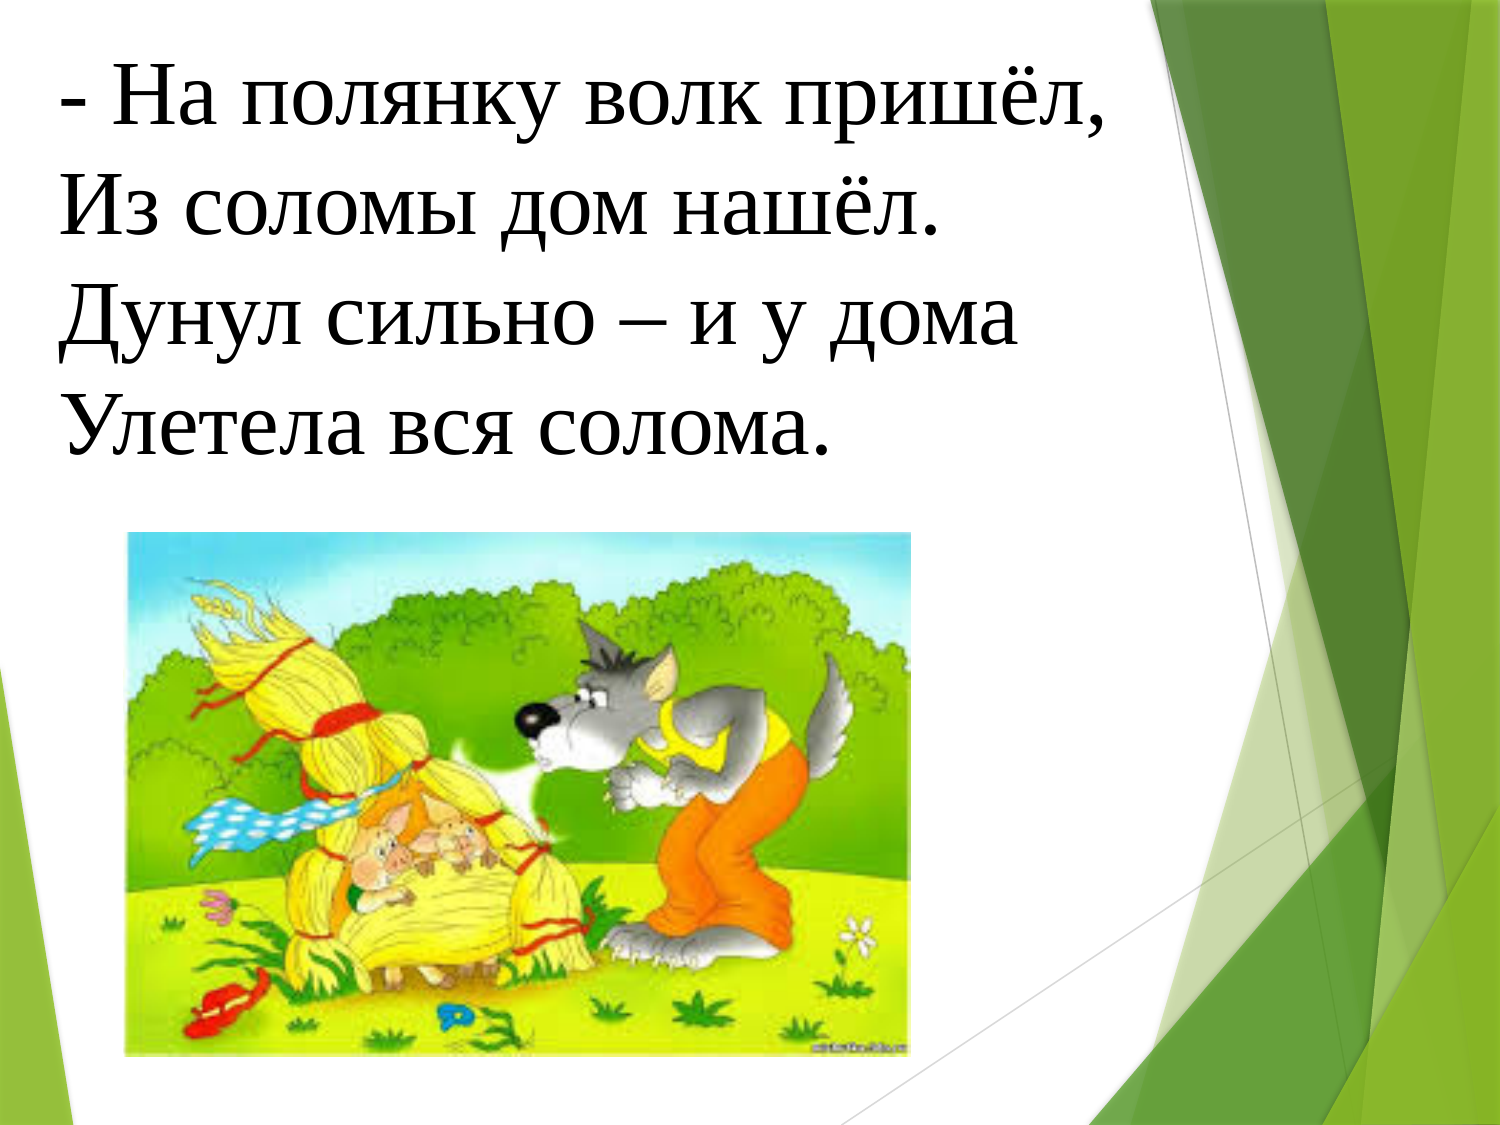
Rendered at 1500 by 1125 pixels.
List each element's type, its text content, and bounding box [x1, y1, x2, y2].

picture [123, 532, 912, 1057]
text_box - На полянку волк пришёл, Из соломы дом нашёл. Дунул сильно – и у дома Улетела вся солома. [43, 25, 1226, 720]
